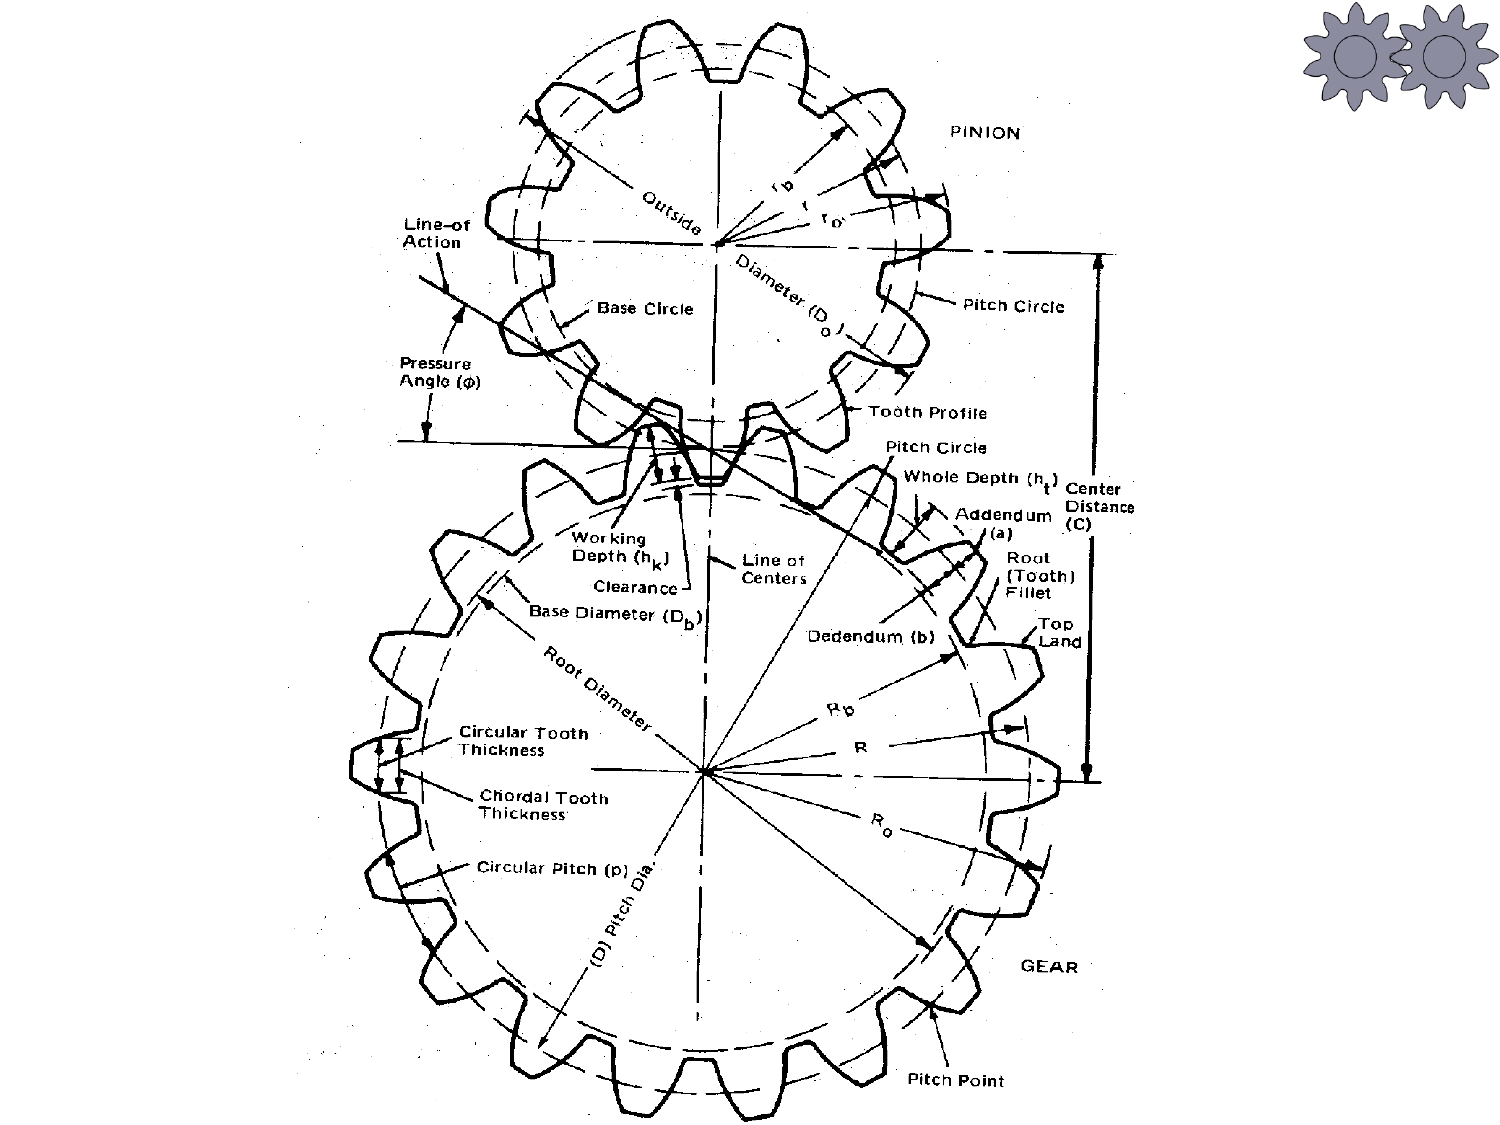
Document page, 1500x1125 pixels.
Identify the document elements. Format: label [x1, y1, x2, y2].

picture [1299, 0, 1500, 113]
picture [287, 0, 1163, 1125]
